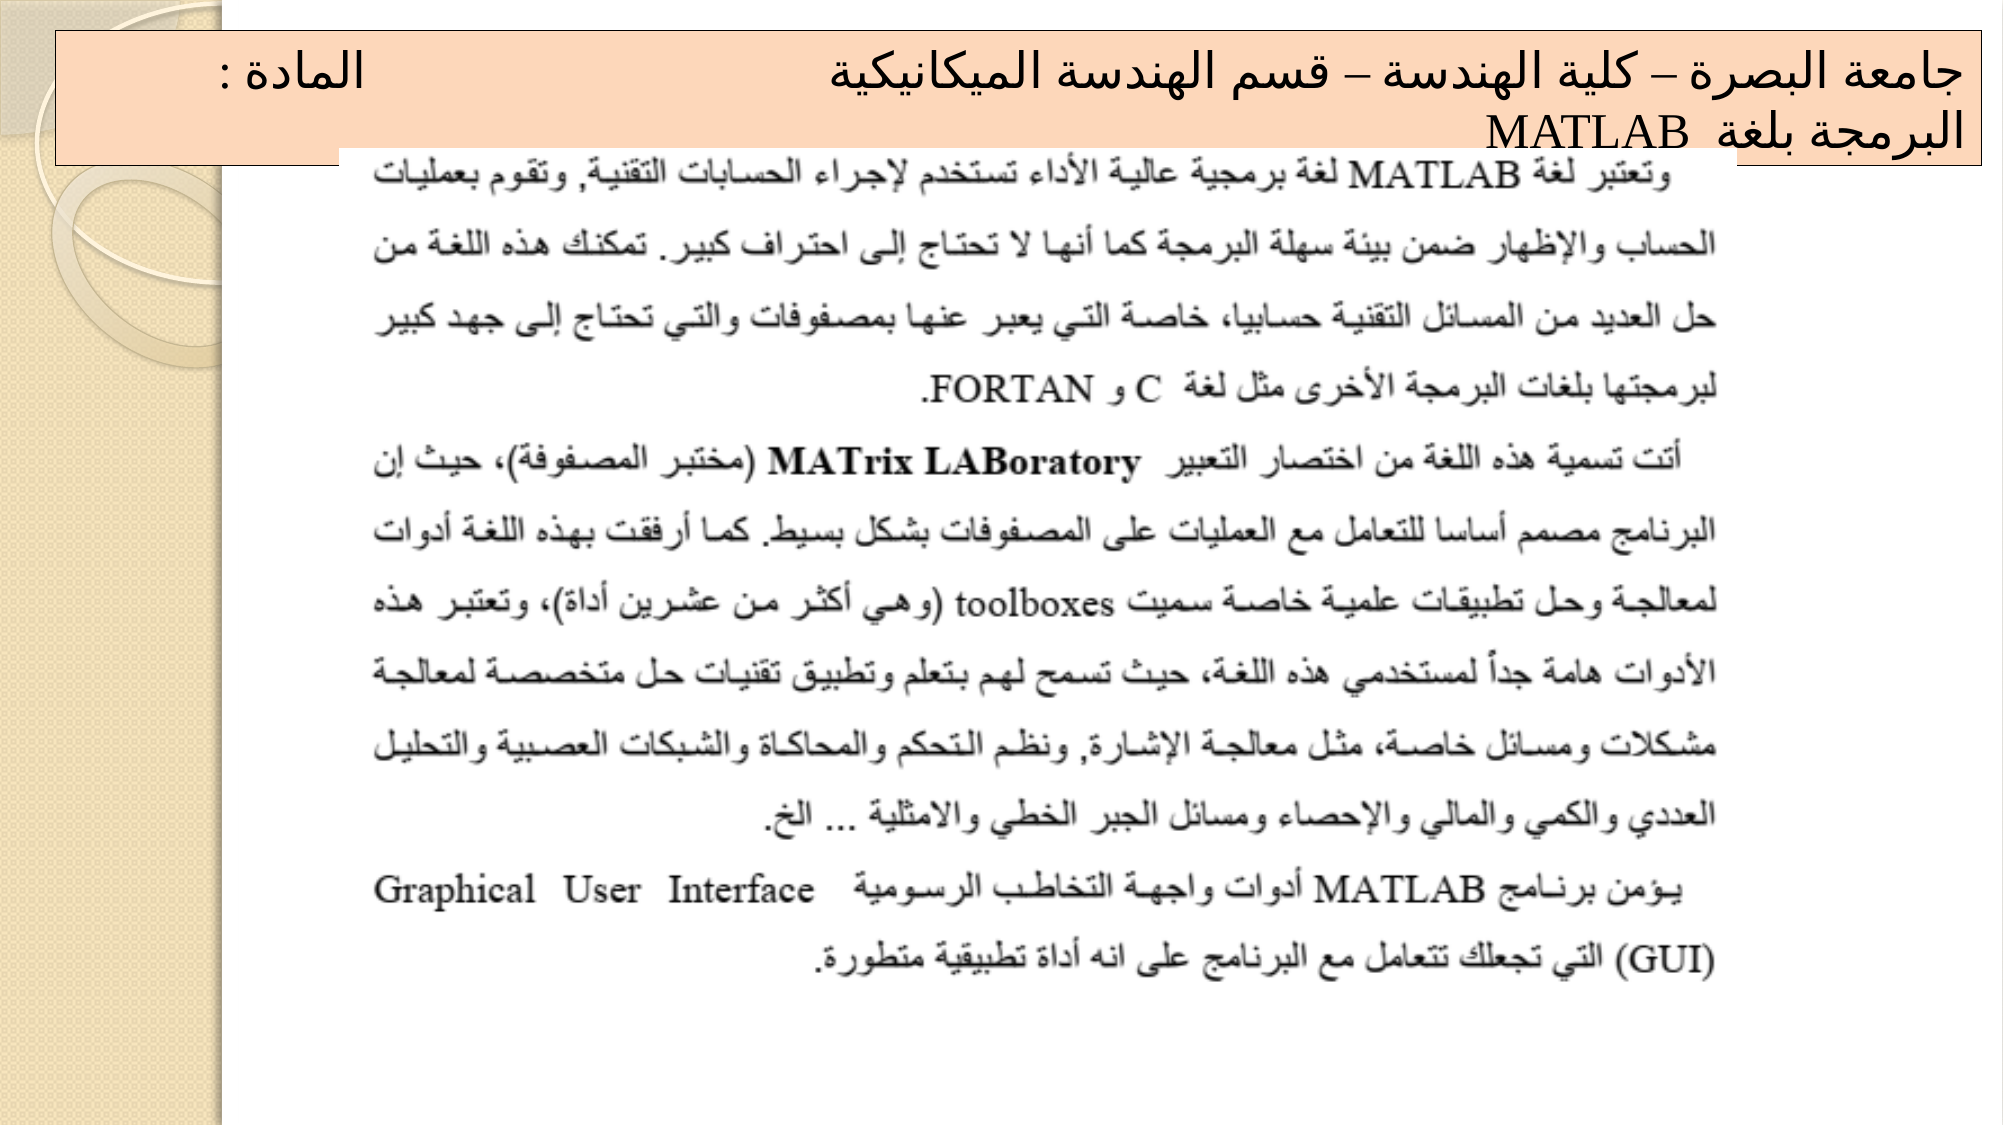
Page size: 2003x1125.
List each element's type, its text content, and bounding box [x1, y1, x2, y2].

text_box جامعة البصرة – كلية الهندسة – قسم الهندسة الميكانيكية المادة : البرمجة بلغة MATLAB [55, 30, 1982, 166]
picture [339, 148, 1737, 1000]
